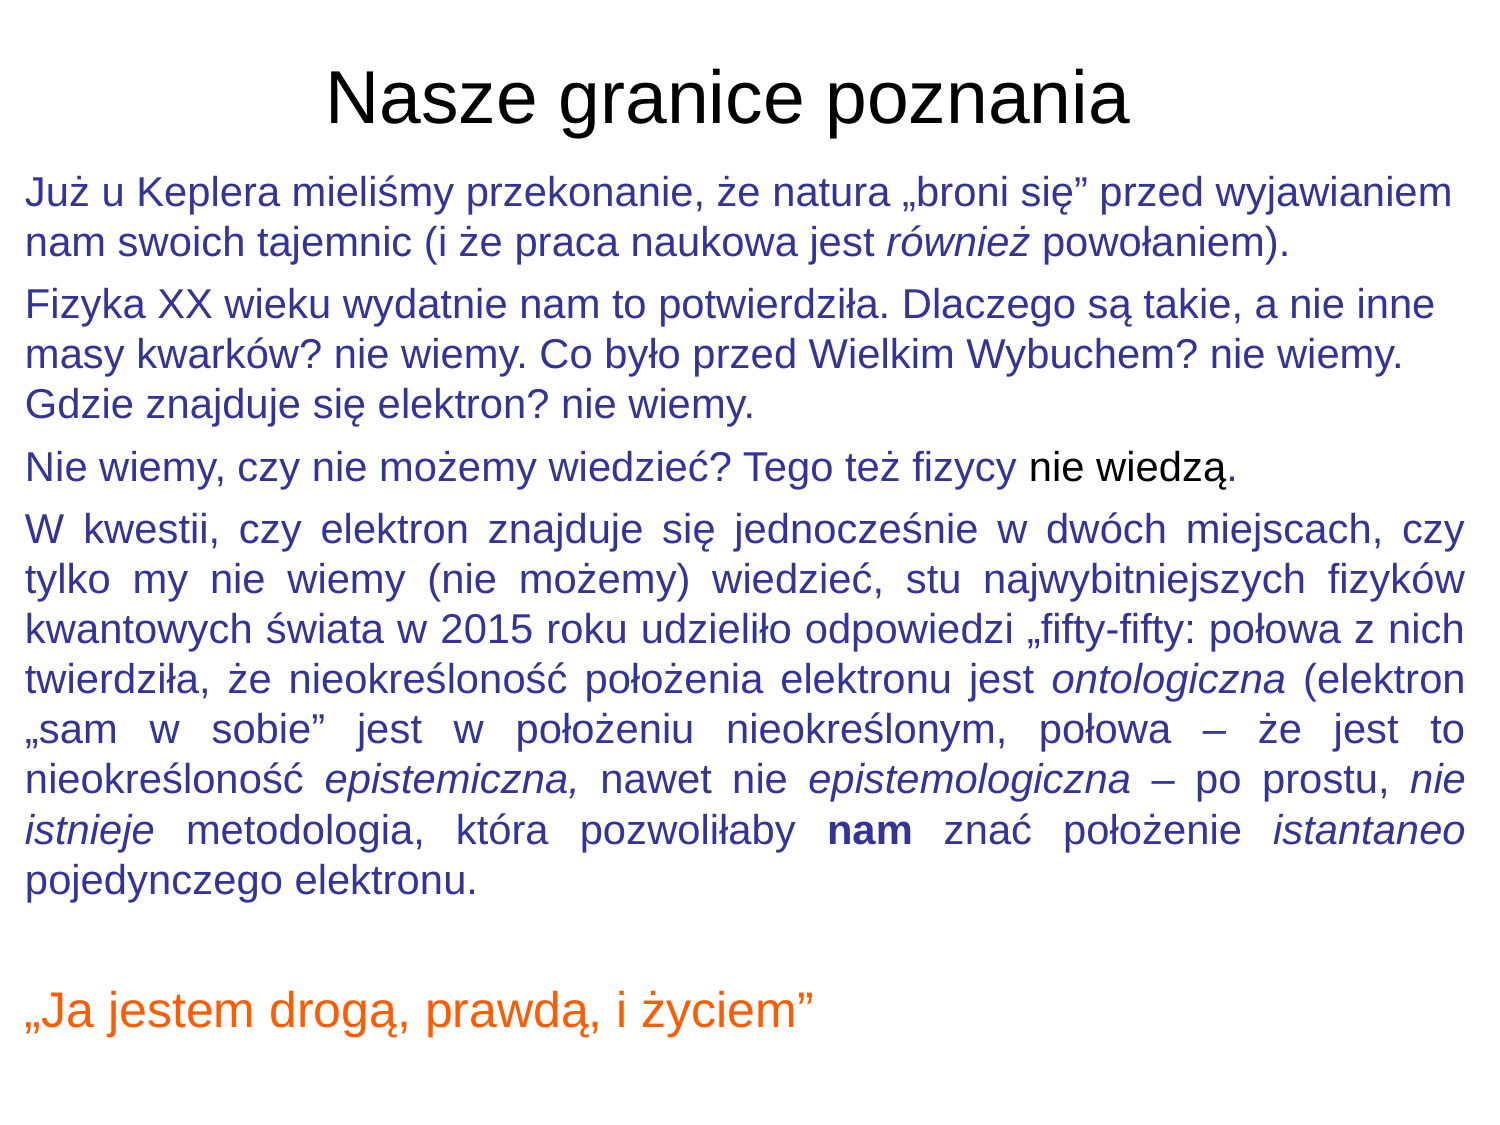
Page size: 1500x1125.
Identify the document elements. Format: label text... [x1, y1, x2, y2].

title Nasze granice poznania [53, 0, 1404, 157]
text_box Już u Keplera mieliśmy przekonanie, że natura „broni się” przed wyjawianiem nam swoich tajemnic (i że praca naukowa jest również powołaniem). Fizyka XX wieku wydatnie nam to potwierdziła. Dlaczego są takie, a nie inne masy kwarków? nie wiemy. Co było przed Wielkim Wybuchem? nie wiemy. Gdzie znajduje się elektron? nie wiemy. Nie wiemy, czy nie możemy wiedzieć? Tego też fizycy nie wiedzą. W kwestii, czy elektron znajduje się jednocześnie w dwóch miejscach, czy tylko my nie wiemy (nie możemy) wiedzieć, stu najwybitniejszych fizyków kwantowych świata w 2015 roku udzieliło odpowiedzi „fifty-fifty: połowa z nich twierdziła, że nieokreśloność położenia elektronu jest ontologiczna (elektron „sam w sobie” jest w położeniu nieokreślonym, połowa – że jest to nieokreśloność epistemiczna, nawet nie epistemologiczna – po prostu, nie istnieje metodologia, która pozwoliłaby nam znać położenie istantaneo pojedynczego elektronu. „Ja jestem drogą, prawdą, i życiem” [10, 157, 1481, 1045]
